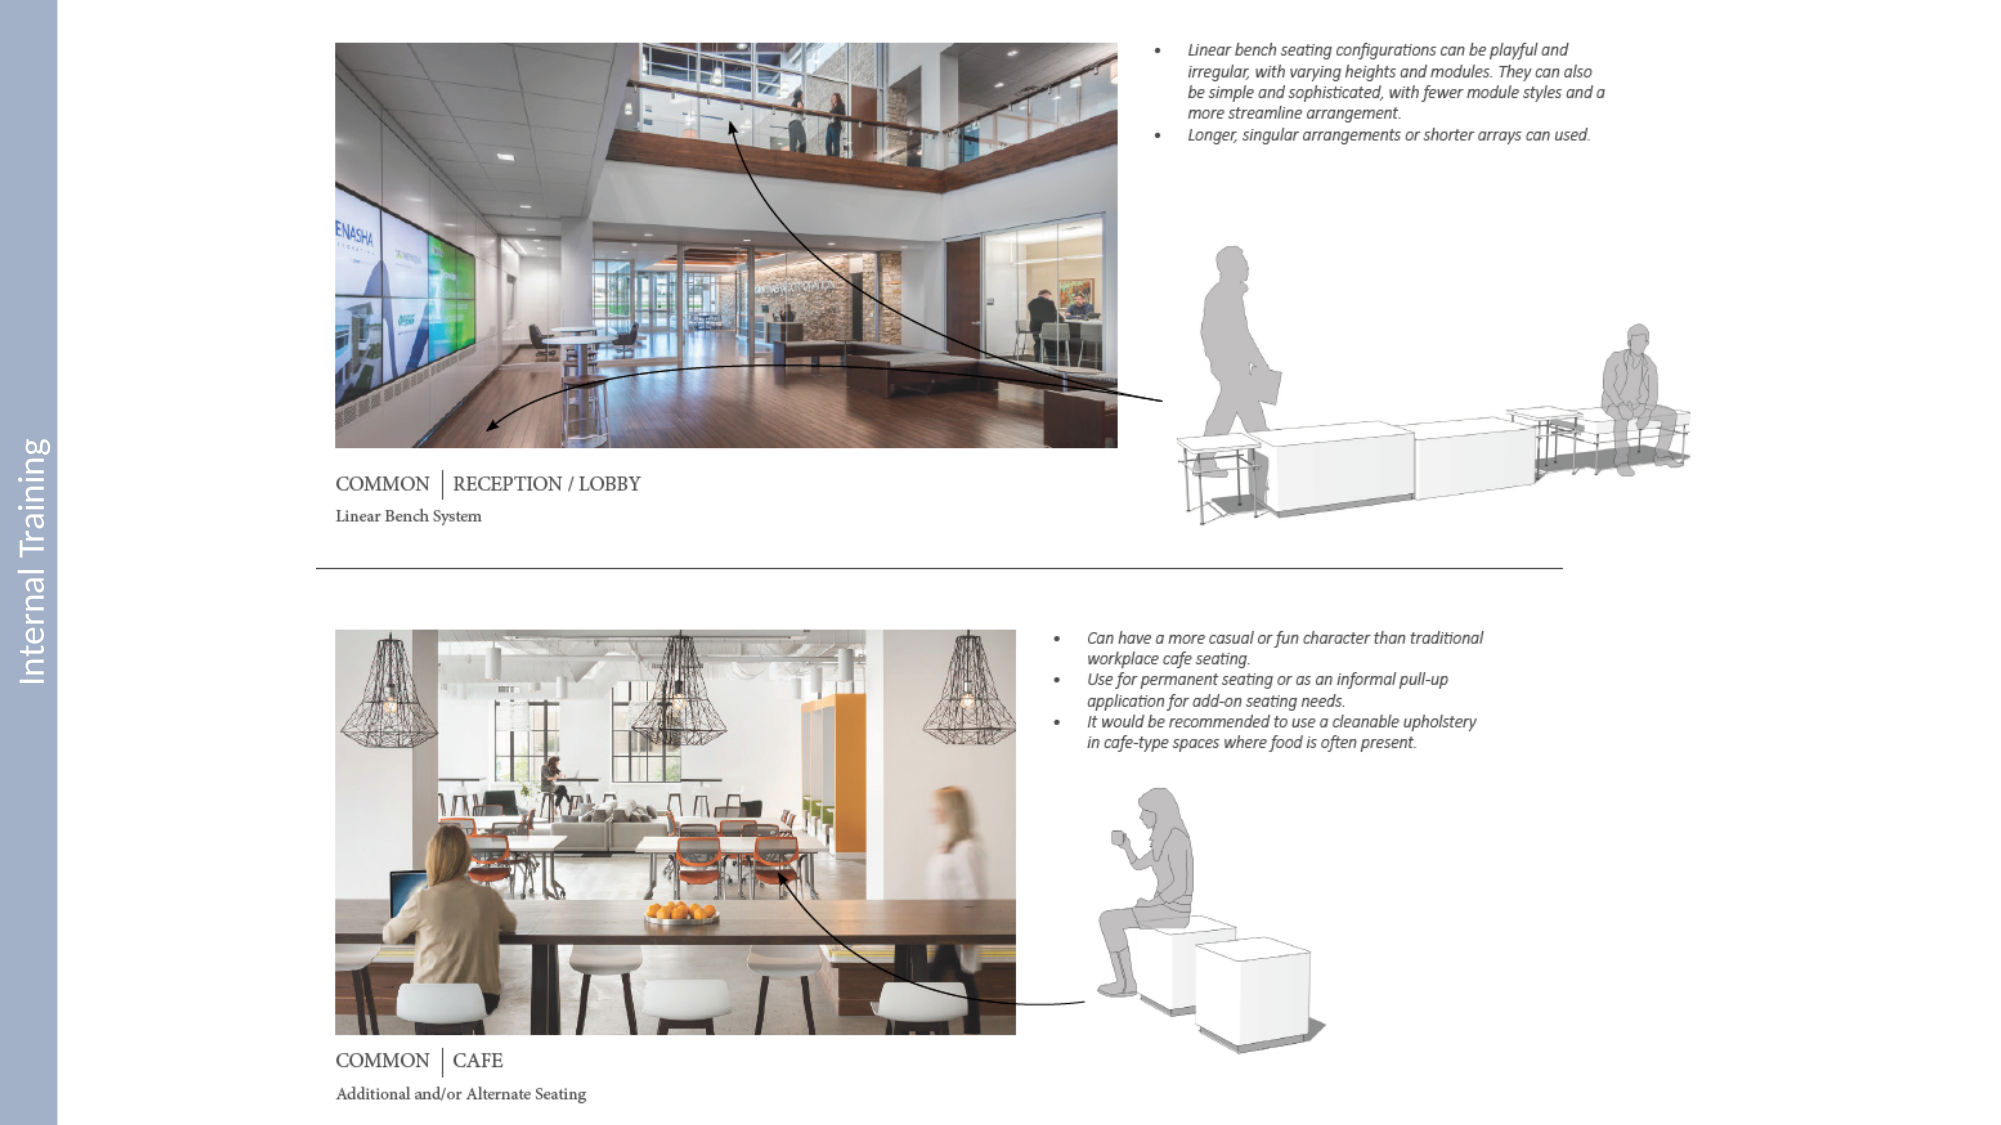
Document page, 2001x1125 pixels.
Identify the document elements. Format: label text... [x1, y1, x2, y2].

picture [316, 21, 1715, 1106]
text_box Internal Training [0, 0, 58, 1125]
